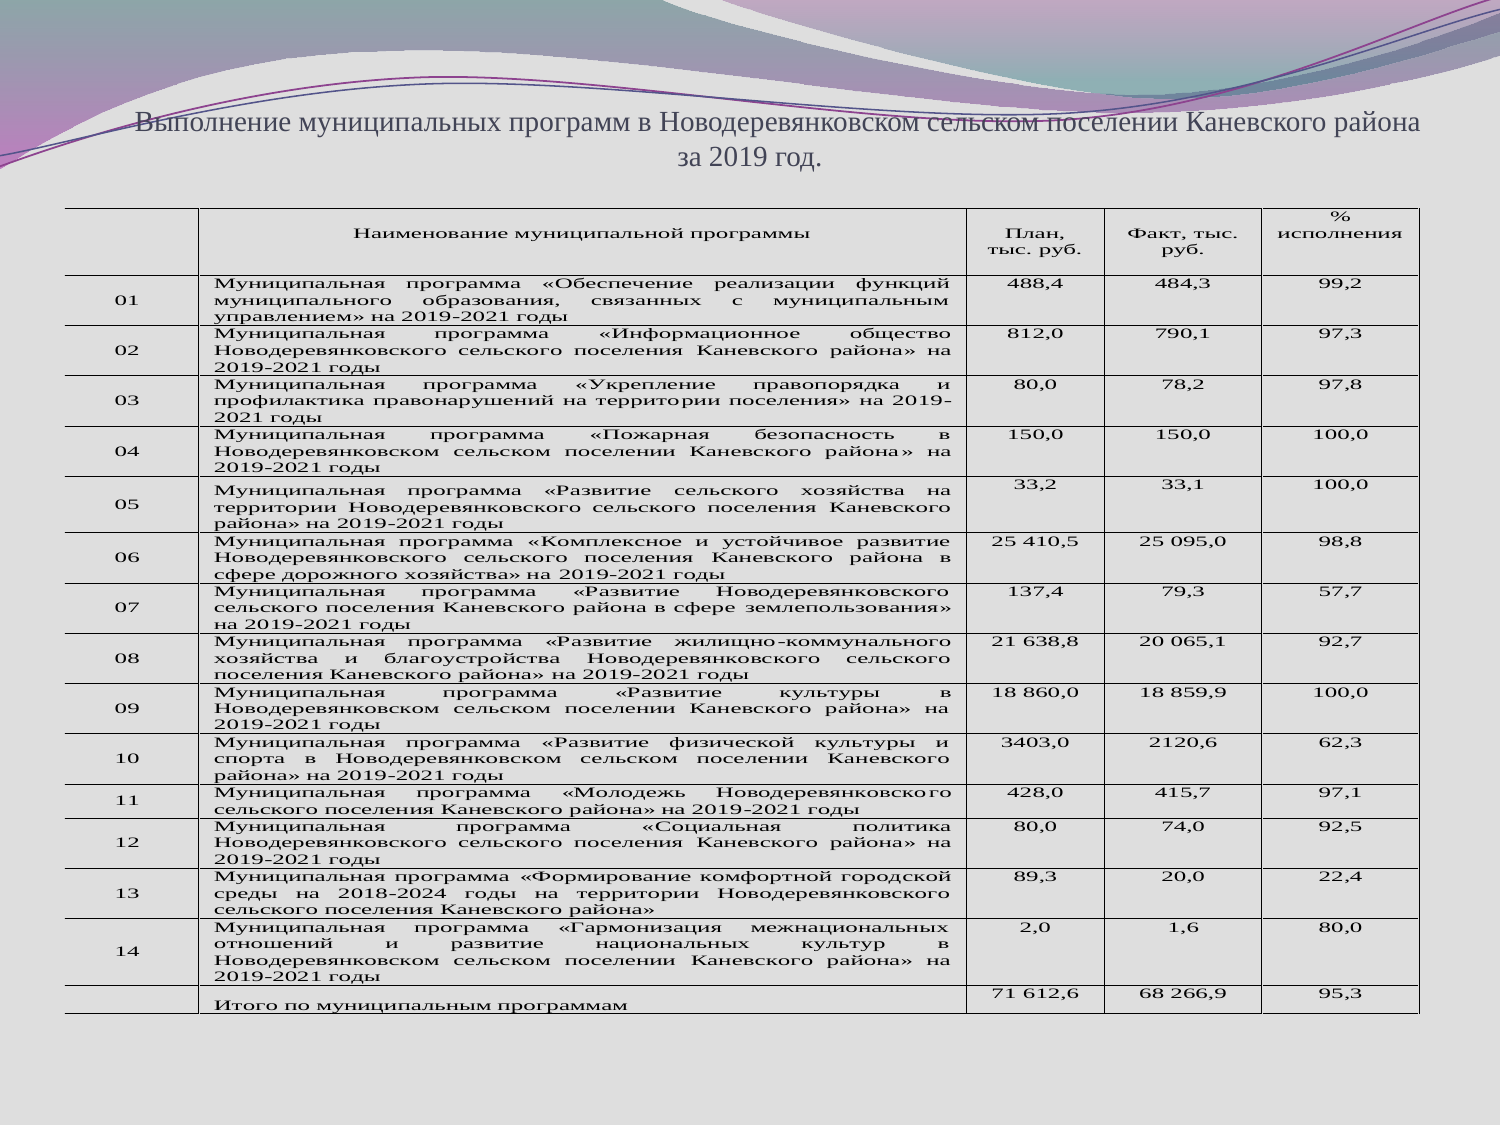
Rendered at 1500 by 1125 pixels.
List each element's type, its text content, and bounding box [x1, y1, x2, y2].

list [64, 207, 1471, 1038]
title Выполнение муниципальных программ в Новодеревянковском сельском поселении Каневского района за 2019 год. [75, 19, 1425, 173]
